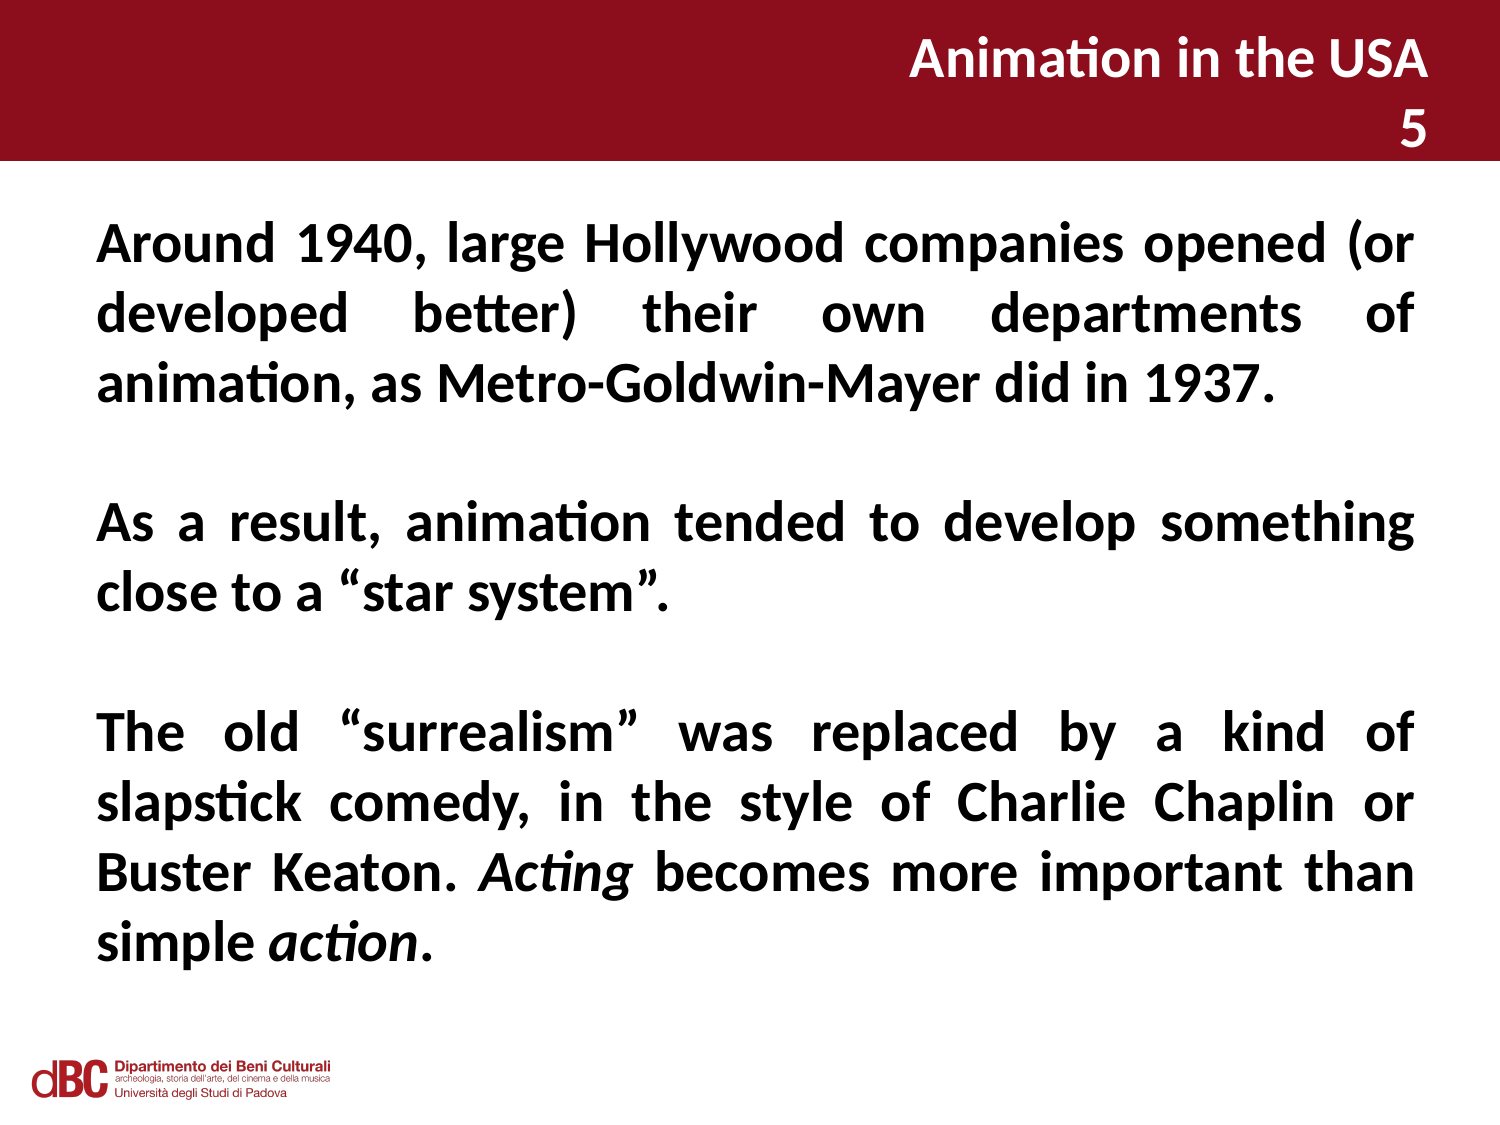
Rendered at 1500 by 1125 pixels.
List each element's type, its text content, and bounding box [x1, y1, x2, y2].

text_box Animation in the USA 5 Warner Bros. [866, 19, 1429, 135]
text_box [0, 0, 1500, 161]
text_box Around 1940, large Hollywood companies opened (or developed better) their own departments of animation, as Metro-Goldwin-Mayer did in 1937. As a result, animation tended to develop something close to a “star system”. The old “surrealism” was replaced by a kind of slapstick comedy, in the style of Charlie Chaplin or Buster Keaton. Acting becomes more important than simple action. [88, 196, 1424, 981]
picture [29, 1058, 337, 1104]
